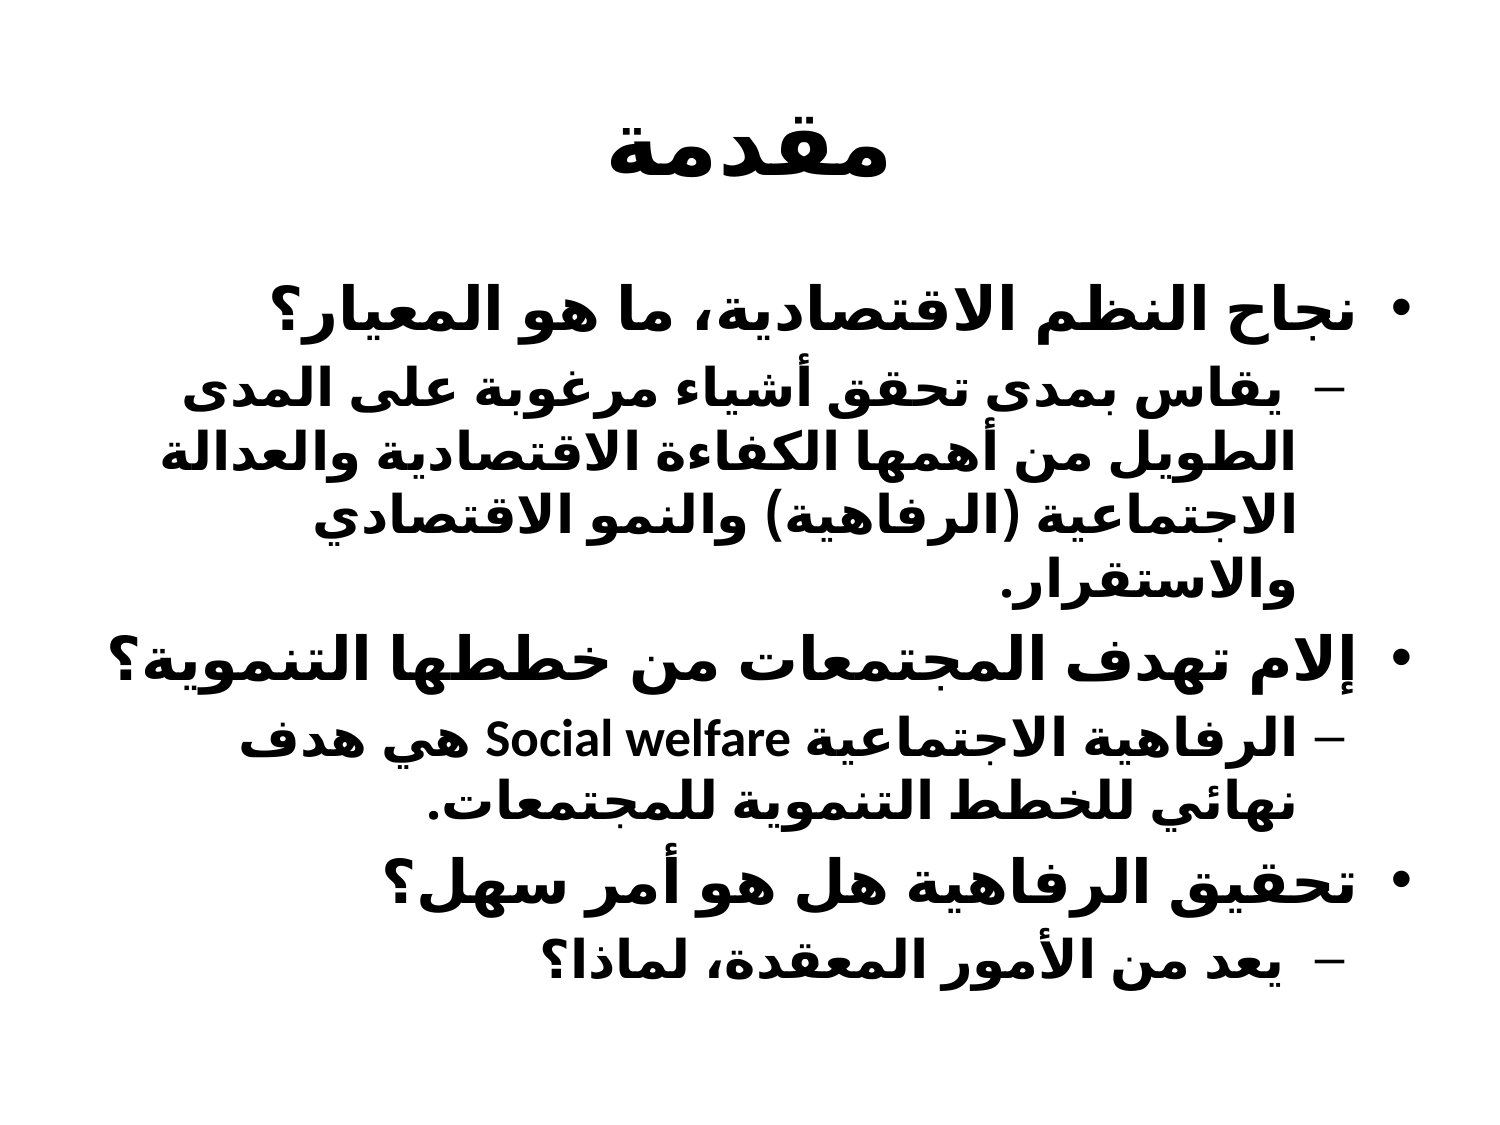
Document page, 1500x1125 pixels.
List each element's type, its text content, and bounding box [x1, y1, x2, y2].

title مقدمة [75, 45, 1425, 233]
list نجاح النظم الاقتصادية، ما هو المعيار؟ يقاس بمدى تحقق أشياء مرغوبة على المدى الطويل من أهمها الكفاءة الاقتصادية والعدالة الاجتماعية (الرفاهية) والنمو الاقتصادي والاستقرار. إلام تهدف المجتمعات من خططها التنموية؟ الرفاهية الاجتماعية Social welfare هي هدف نهائي للخطط التنموية للمجتمعات. تحقيق الرفاهية هل هو أمر سهل؟ يعد من الأمور المعقدة، لماذا؟ [75, 262, 1425, 1005]
